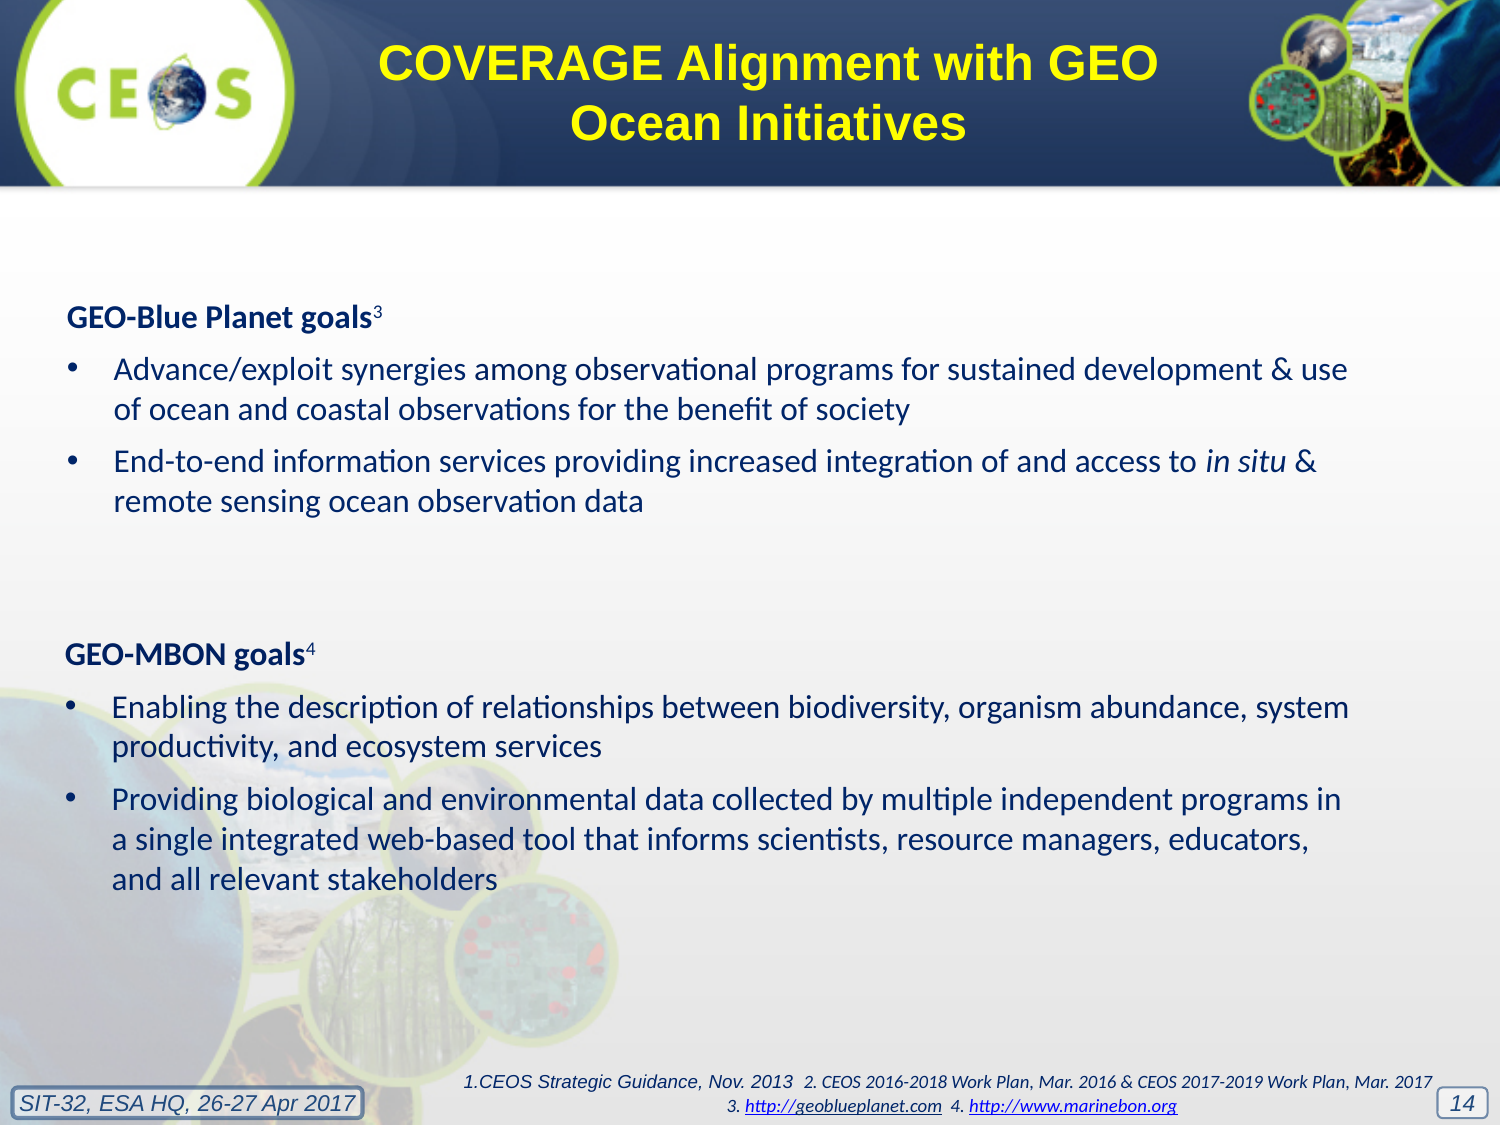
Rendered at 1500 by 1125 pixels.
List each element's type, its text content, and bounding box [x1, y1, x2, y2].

text_box GEO-Blue Planet goals3 Advance/exploit synergies among observational programs for sustained development & use of ocean and coastal observations for the benefit of society End-to-end information services providing increased integration of and access to in situ & remote sensing ocean observation data [52, 287, 1380, 527]
picture [0, 0, 1500, 1125]
list COVERAGE Alignment with GEO Ocean Initiatives [312, 22, 1225, 161]
text_box 1.CEOS Strategic Guidance, Nov. 2013 2. CEOS 2016-2018 Work Plan, Mar. 2016 & CEOS 2017-2019 Work Plan, Mar. 2017 3. http://geoblueplanet.com 4. http://www.marinebon.org [412, 1061, 1488, 1124]
text_box GEO-MBON goals4 Enabling the description of relationships between biodiversity, organism abundance, system productivity, and ecosystem services Providing biological and environmental data collected by multiple independent programs in a single integrated web-based tool that informs scientists, resource managers, educators, and all relevant stakeholders [50, 624, 1378, 905]
